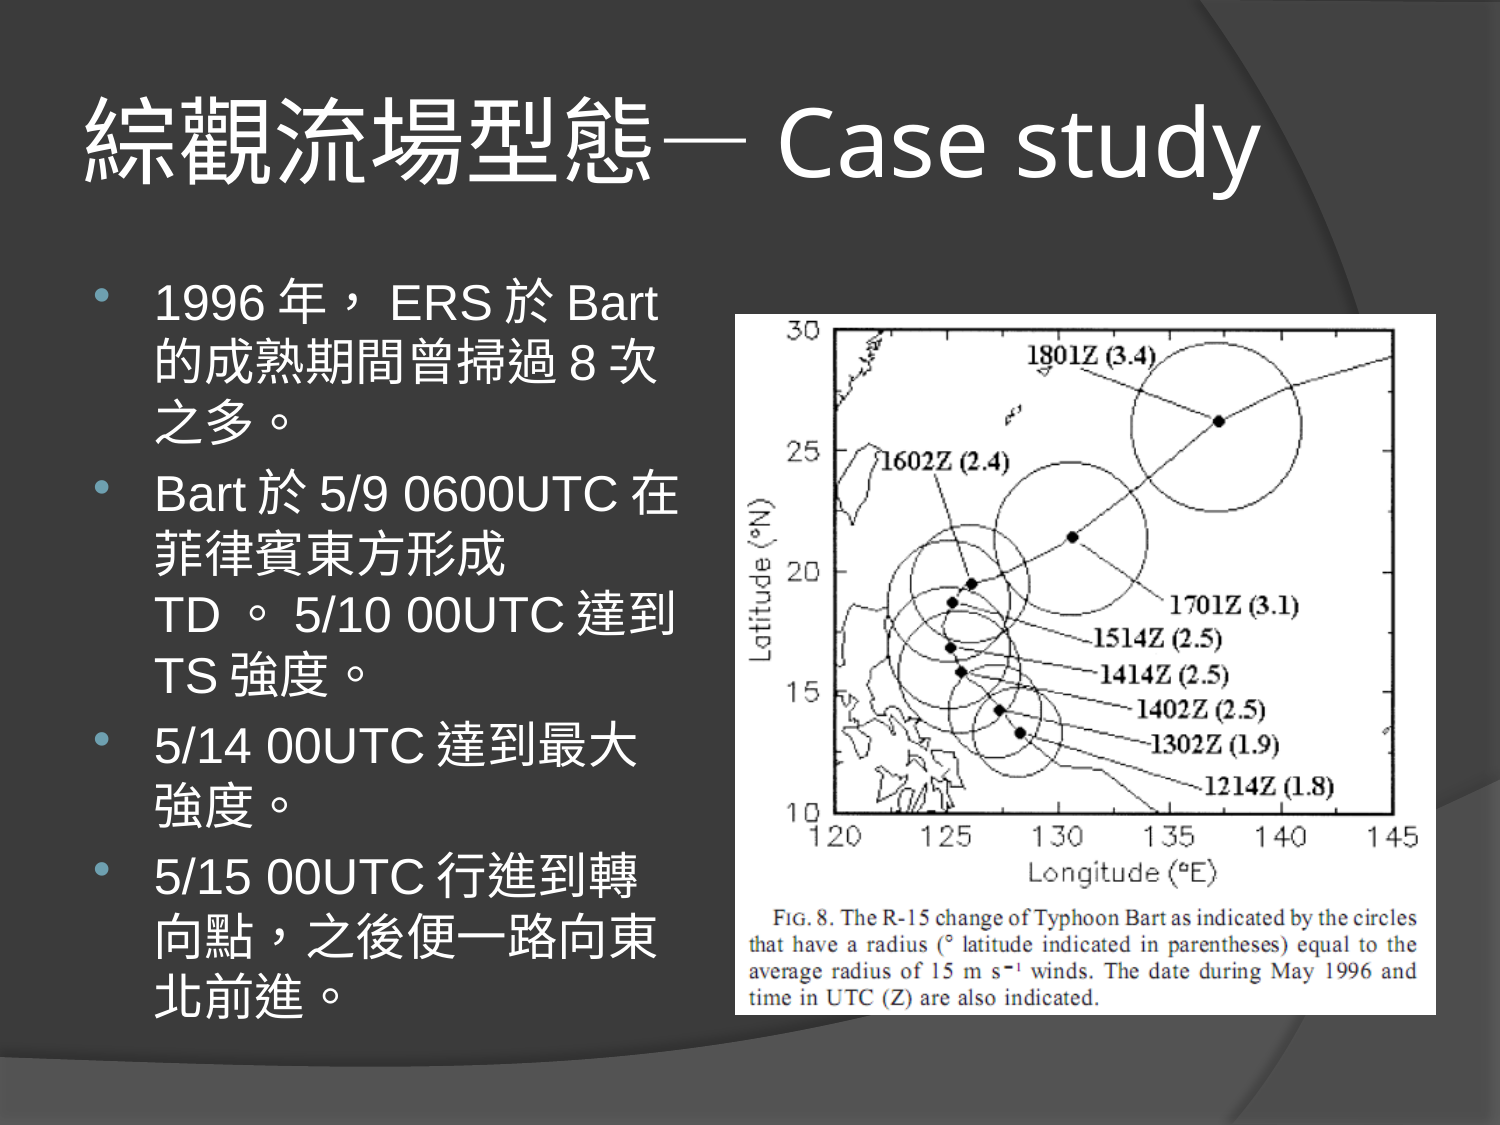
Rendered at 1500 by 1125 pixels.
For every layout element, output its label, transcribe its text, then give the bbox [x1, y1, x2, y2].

title 綜觀流場型態—Case study [75, 45, 1300, 233]
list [735, 314, 1436, 1015]
list 1996年，ERS於Bart的成熟期間曾掃過8次之多。 Bart於5/9 0600UTC在菲律賓東方形成TD。5/10 00UTC達到TS強度。 5/14 00UTC達到最大強度。 5/15 00UTC行進到轉向點，之後便一路向東北前進。 [75, 262, 703, 1035]
